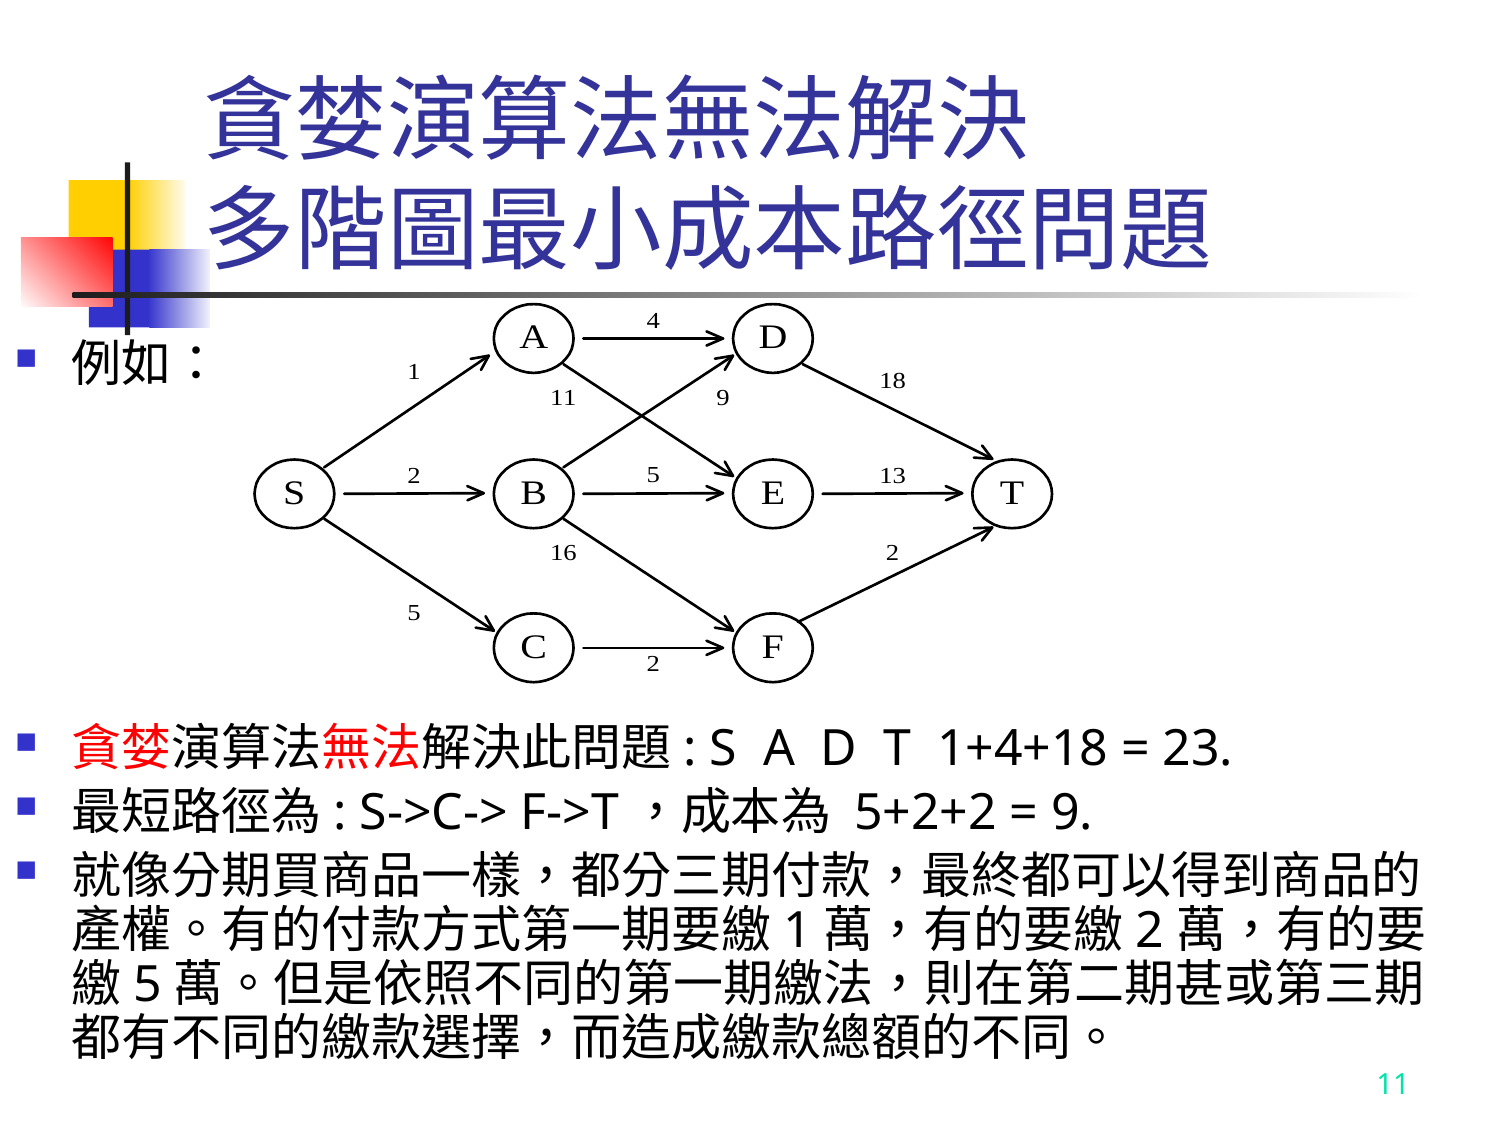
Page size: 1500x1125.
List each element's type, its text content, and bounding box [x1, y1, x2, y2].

title 貪婪演算法無法解決 多階圖最小成本路徑問題 [188, 101, 1468, 289]
list 例如： 貪婪演算法無法解決此問題: S A D T 1+4+18 = 23. 最短路徑為: S->C-> F->T，成本為 5+2+2 = 9. 就像分期買商品一樣，都分三期付款，最終都可以得到商品的產權。有的付款方式第一期要繳1萬，有的要繳2萬，有的要繳5萬。但是依照不同的第一期繳法，則在第二期甚或第三期都有不同的繳款選擇，而造成繳款總額的不同。 [0, 331, 1469, 1006]
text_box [241, 293, 1081, 701]
slide_number 11 [1112, 1037, 1426, 1113]
